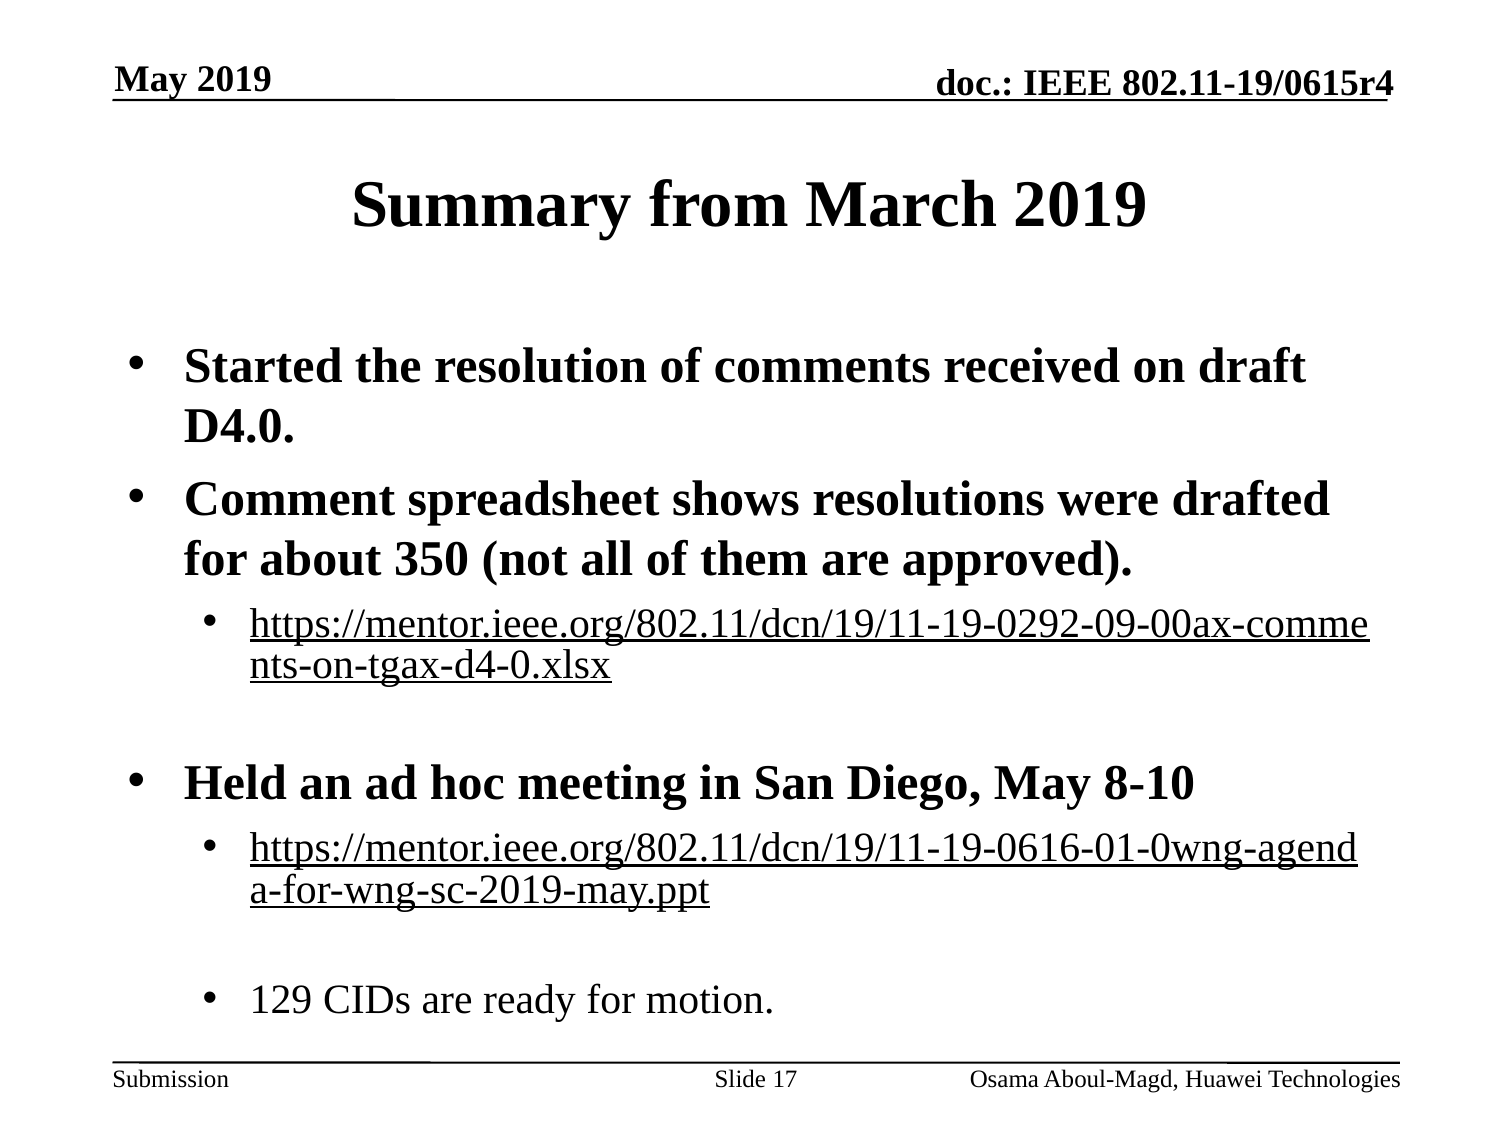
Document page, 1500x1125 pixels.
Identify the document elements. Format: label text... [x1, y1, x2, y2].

footer Osama Aboul-Magd, Huawei Technologies [878, 1061, 1402, 1093]
title Summary from March 2019 [112, 112, 1388, 288]
slide_number Slide 17 [712, 1061, 800, 1123]
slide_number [114, 54, 423, 100]
list Started the resolution of comments received on draft D4.0. Comment spreadsheet shows resolutions were drafted for about 350 (not all of them are approved). https://mentor.ieee.org/802.11/dcn/19/11-19-0292-09-00ax-comments-on-tgax-d4-0.xlsx Held an ad hoc meeting in San Diego, May 8-10 https://mentor.ieee.org/802.11/dcn/19/11-19-0616-01-0wng-agenda-for-wng-sc-2019-may.ppt 129 CIDs are ready for motion. [112, 324, 1388, 1000]
